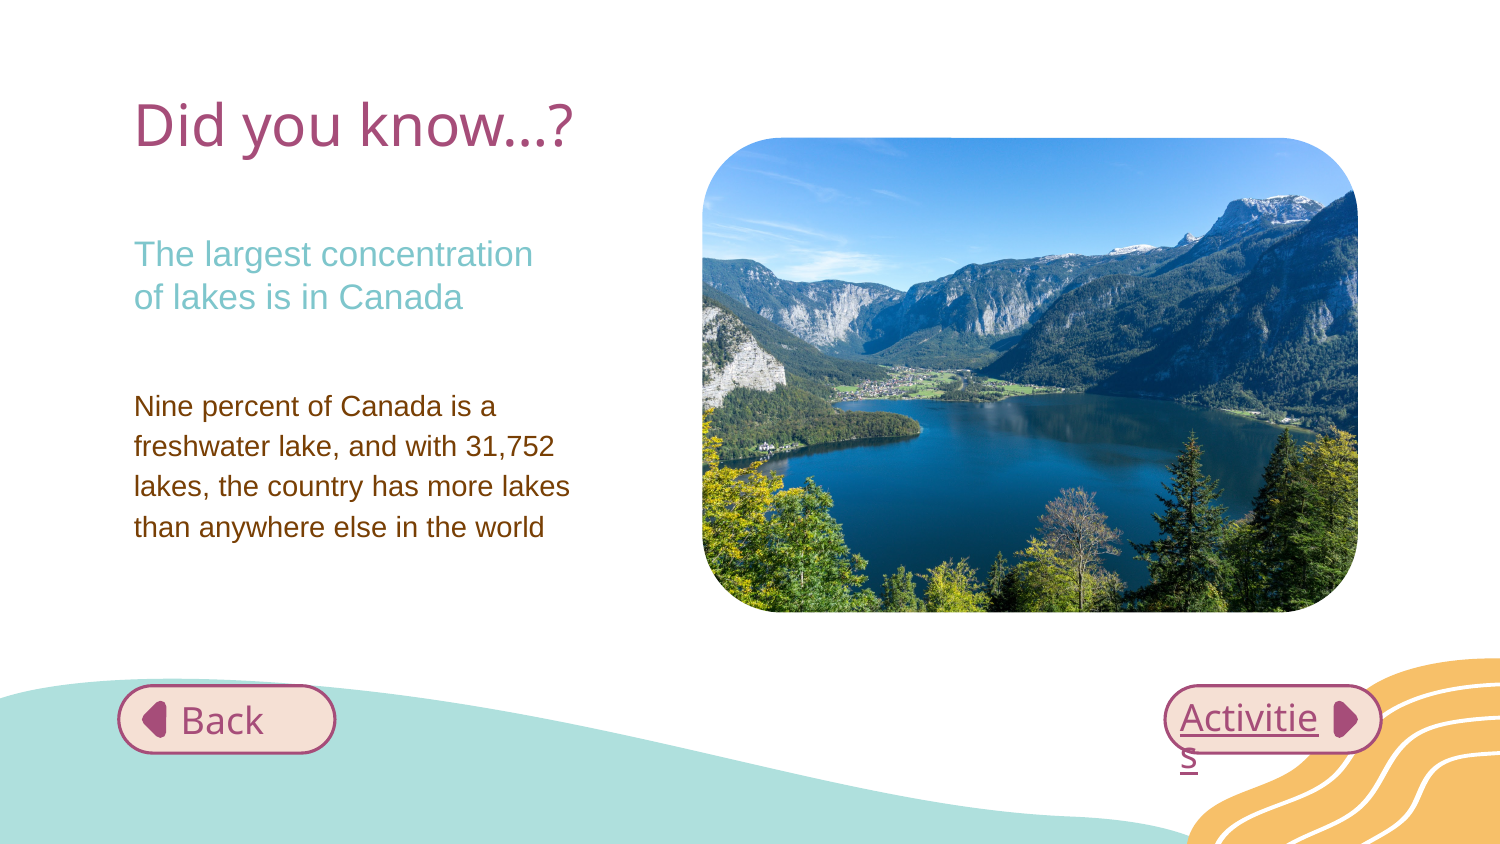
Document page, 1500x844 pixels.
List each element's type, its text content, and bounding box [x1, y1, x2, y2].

text_box [118, 685, 335, 754]
title Did you know…? [118, 72, 1449, 166]
list Nine percent of Canada is a freshwater lake, and with 31,752 lakes, the country has more lakes than anywhere else in the world [118, 367, 630, 577]
picture [702, 137, 1359, 613]
text_box Back [165, 696, 323, 742]
text_box [1173, 685, 1382, 754]
subtitle The largest concentration of lakes is in Canada [118, 216, 574, 367]
text_box Activities [1165, 696, 1335, 742]
text_box [142, 701, 165, 738]
text_box [1335, 701, 1358, 738]
